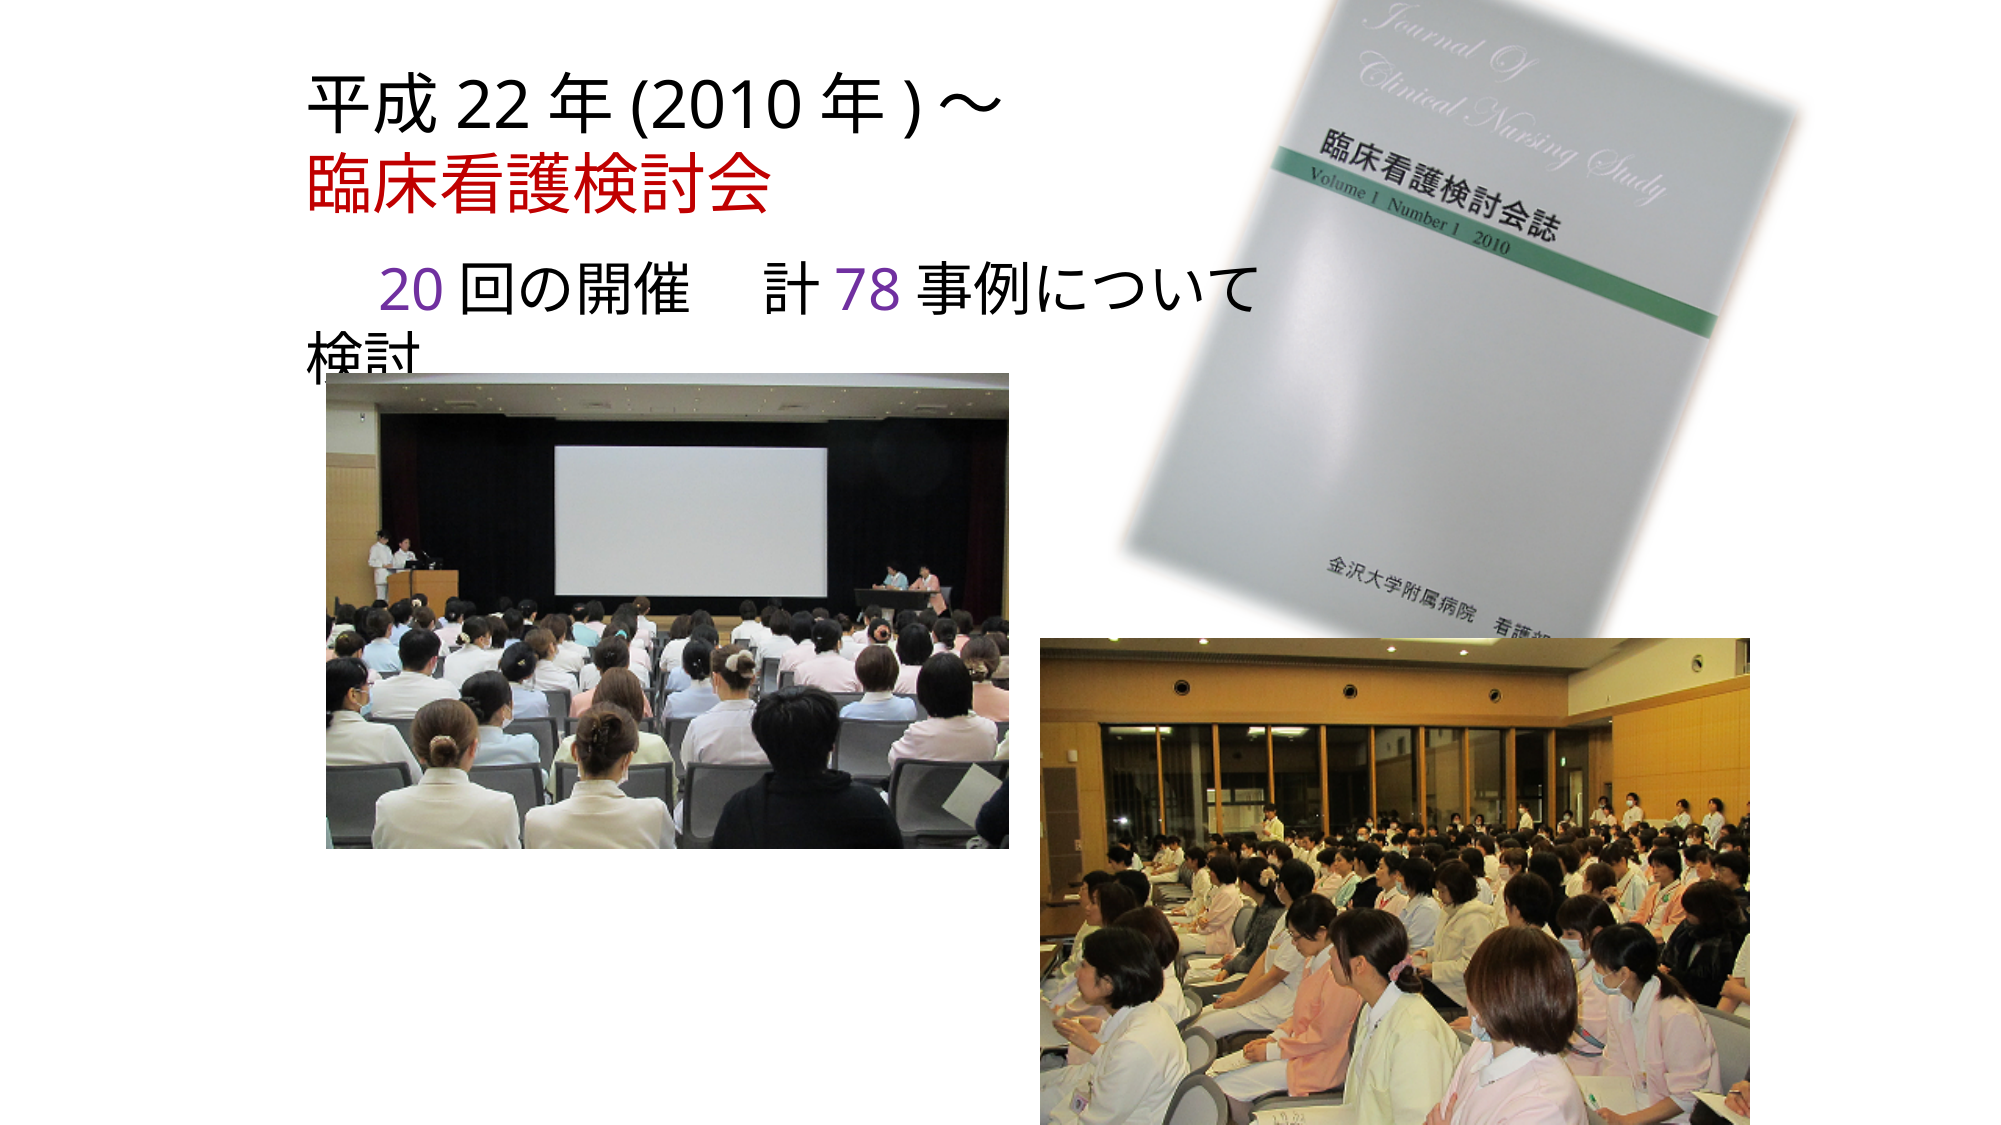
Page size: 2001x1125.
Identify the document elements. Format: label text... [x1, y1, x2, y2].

picture [326, 373, 1009, 849]
text_box 平成22年(2010年)～ 臨床看護検討会 20回の開催 計78事例について検討 [291, 54, 1198, 400]
picture [1040, 0, 1782, 1125]
